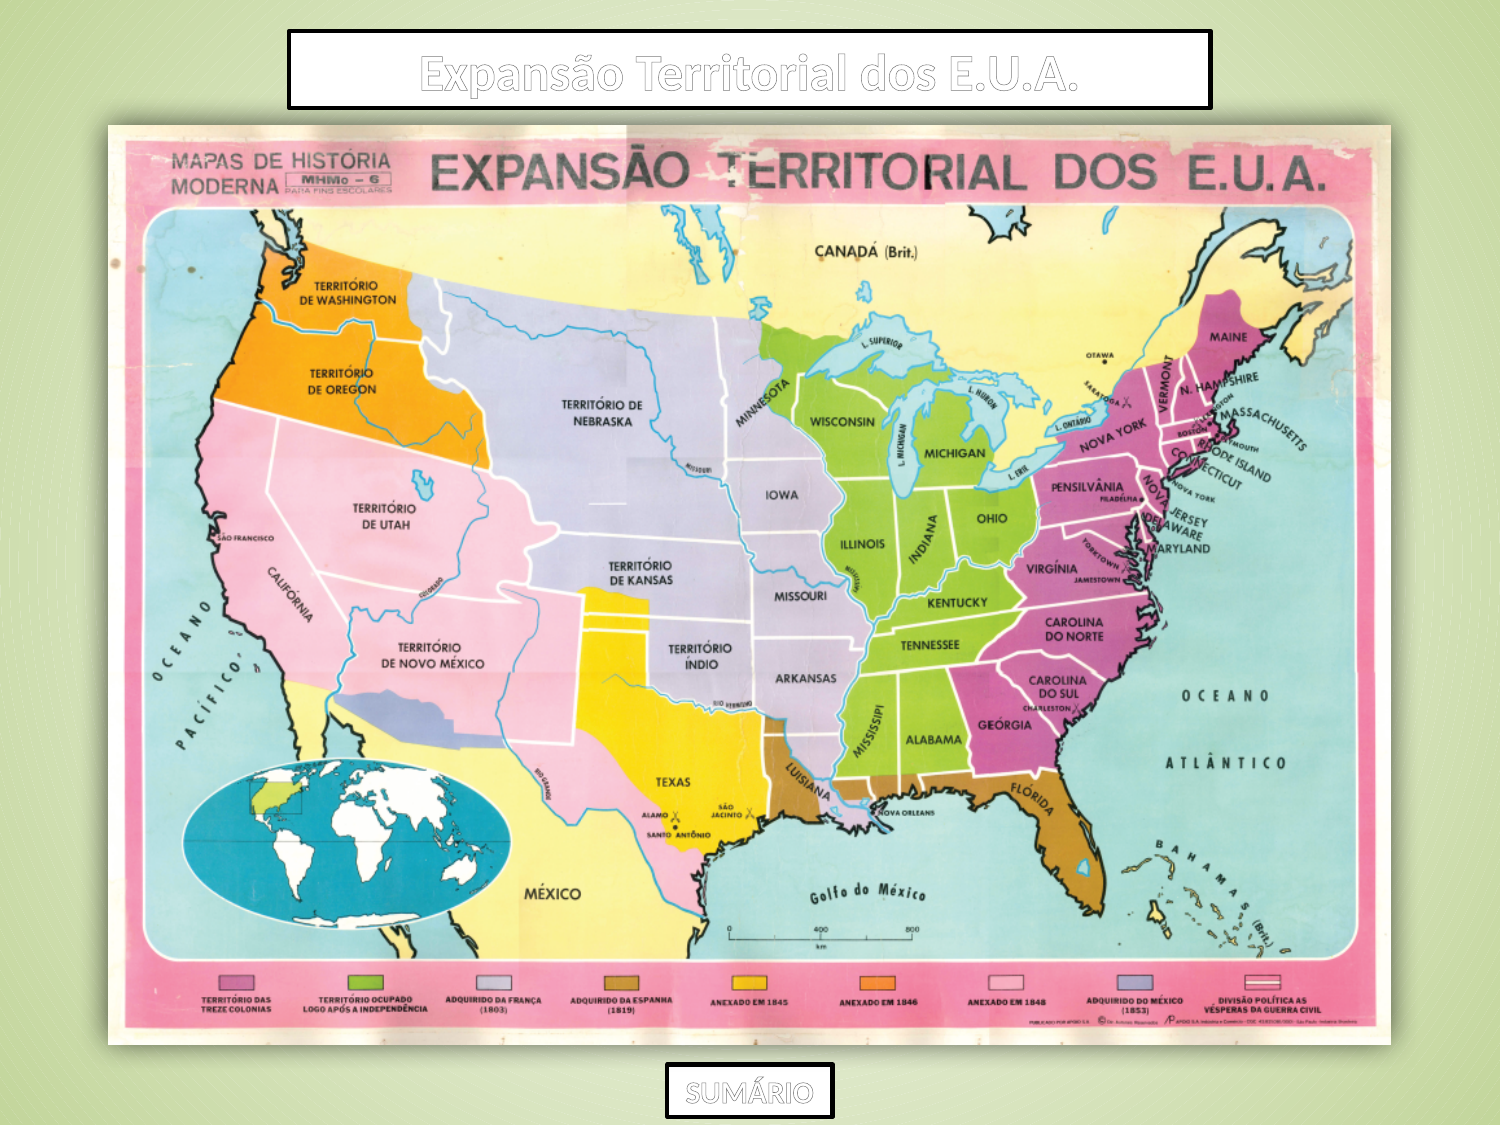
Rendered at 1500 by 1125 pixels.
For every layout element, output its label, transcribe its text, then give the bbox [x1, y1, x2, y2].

text_box Expansão Territorial dos E.U.A. [287, 29, 1213, 110]
picture [108, 125, 1392, 1045]
text_box SUMÁRIO [665, 1065, 835, 1119]
